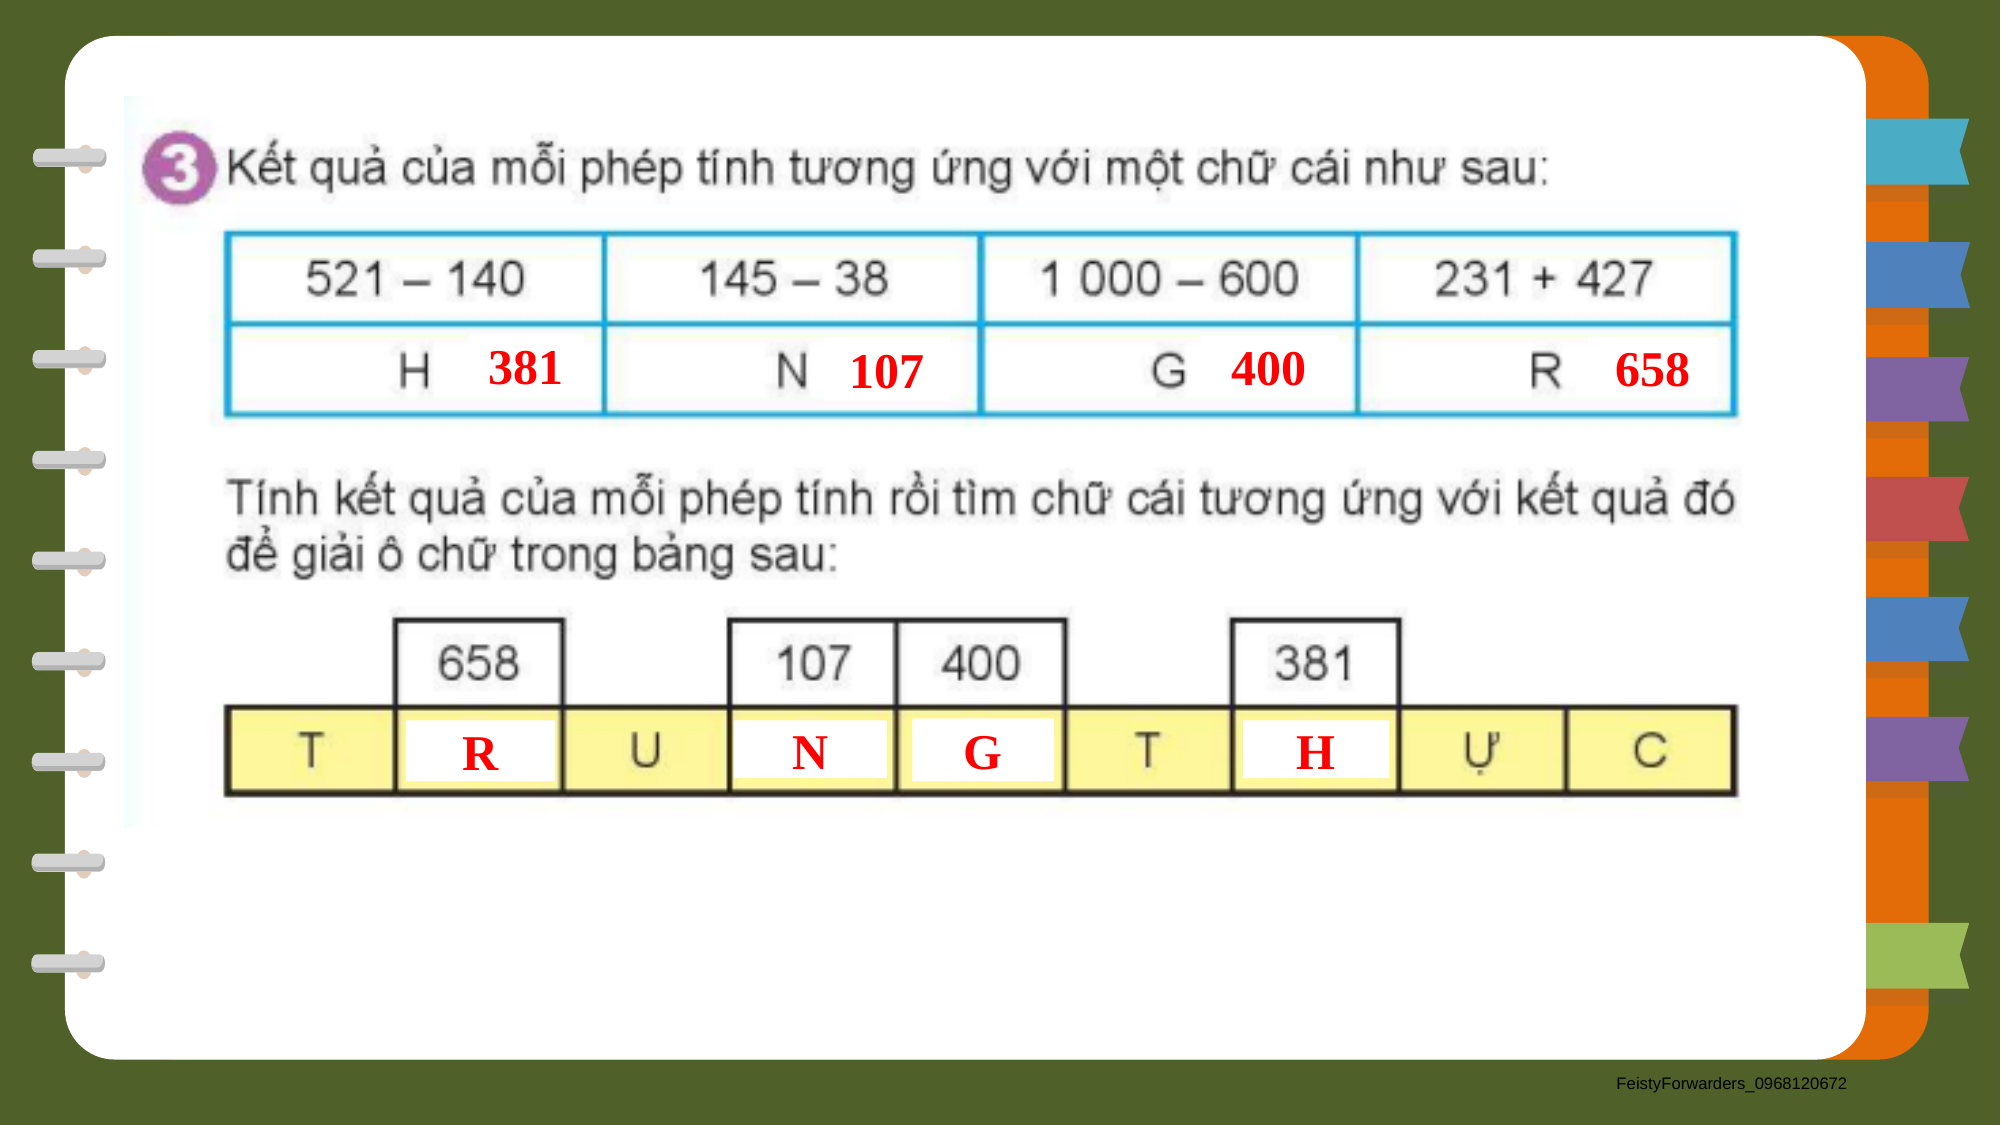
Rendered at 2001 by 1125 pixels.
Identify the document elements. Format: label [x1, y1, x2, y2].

picture [124, 96, 1813, 829]
